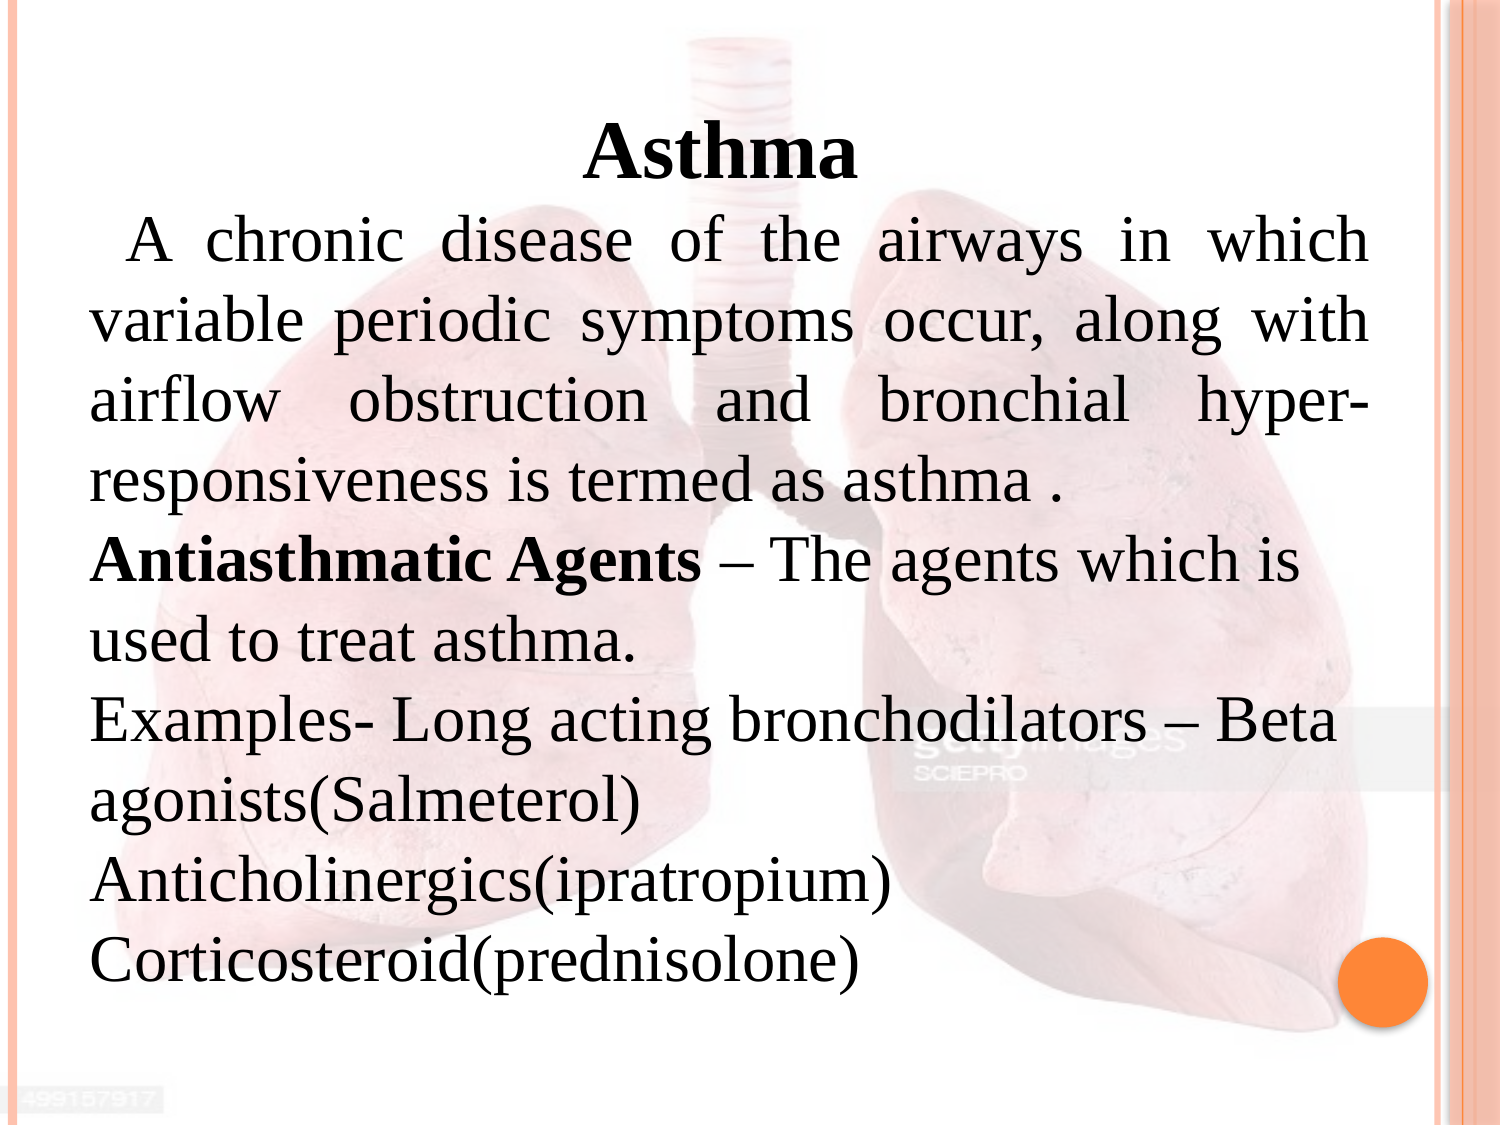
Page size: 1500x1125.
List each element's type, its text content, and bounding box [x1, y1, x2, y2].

text_box Asthma A chronic disease of the airways in which variable periodic symptoms occur, along with airflow obstruction and bronchial hyper-responsiveness is termed as asthma . Antiasthmatic Agents – The agents which is used to treat asthma. Examples- Long acting bronchodilators – Beta agonists(Salmeterol) Anticholinergics(ipratropium) Corticosteroid(prednisolone) [75, 37, 1388, 1125]
